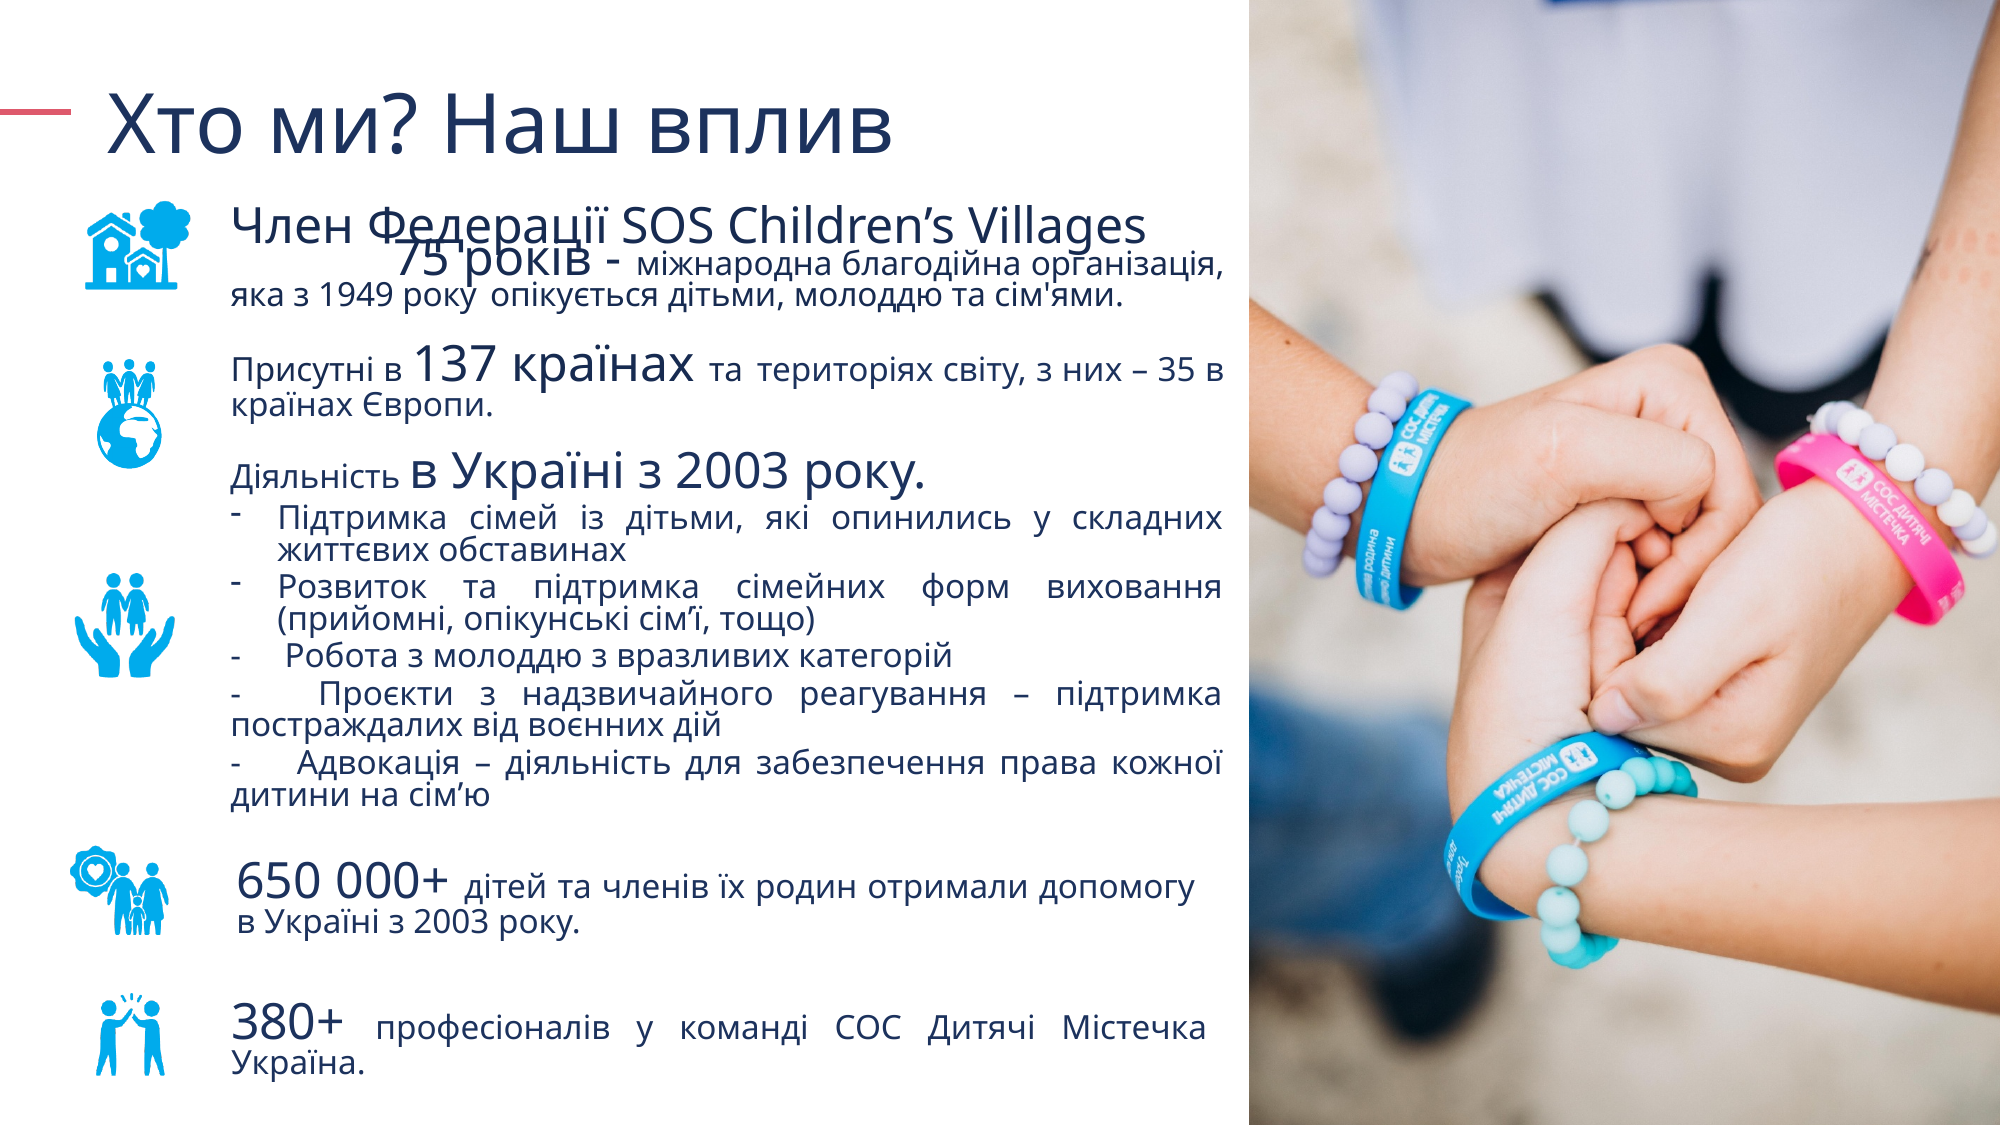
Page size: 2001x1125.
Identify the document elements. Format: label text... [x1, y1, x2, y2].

text_box [106, 727, 1085, 954]
text_box Діяльність в Україні з 2003 року. Підтримка сімей із дітьми, які опинились у складних життєвих обставинах Розвиток та підтримка сімейних форм виховання (прийомні, опікунські сім’ї, тощо) - Робота з молоддю з вразливих категорій - Проєкти з надзвичайного реагування – підтримка постраждалих від воєнних дій - Адвокація – діяльність для забезпечення права кожної дитини на сім’ю [213, 459, 1249, 858]
text_box Хто ми? Наш вплив [93, 62, 1249, 178]
text_box Член Федерації SOS Children’s Villages 75 років - міжнародна благодійна організація, яка з 1949 року опікується дітьми, молоддю та сім'ями. Присутні в 137 країнах та територіях світу, з них – 35 в країнах Європи. [234, 214, 1249, 459]
picture [1249, 0, 2000, 1125]
picture [23, 797, 209, 1118]
picture [28, 143, 239, 521]
text_box 650 000+ дітей та членів їх родин отримали допомогу в Україні з 2003 року. [219, 870, 1226, 988]
picture [24, 531, 220, 727]
text_box 380+ професіоналів у команді СОС Дитячі Містечка Україна. [214, 1010, 1238, 1125]
